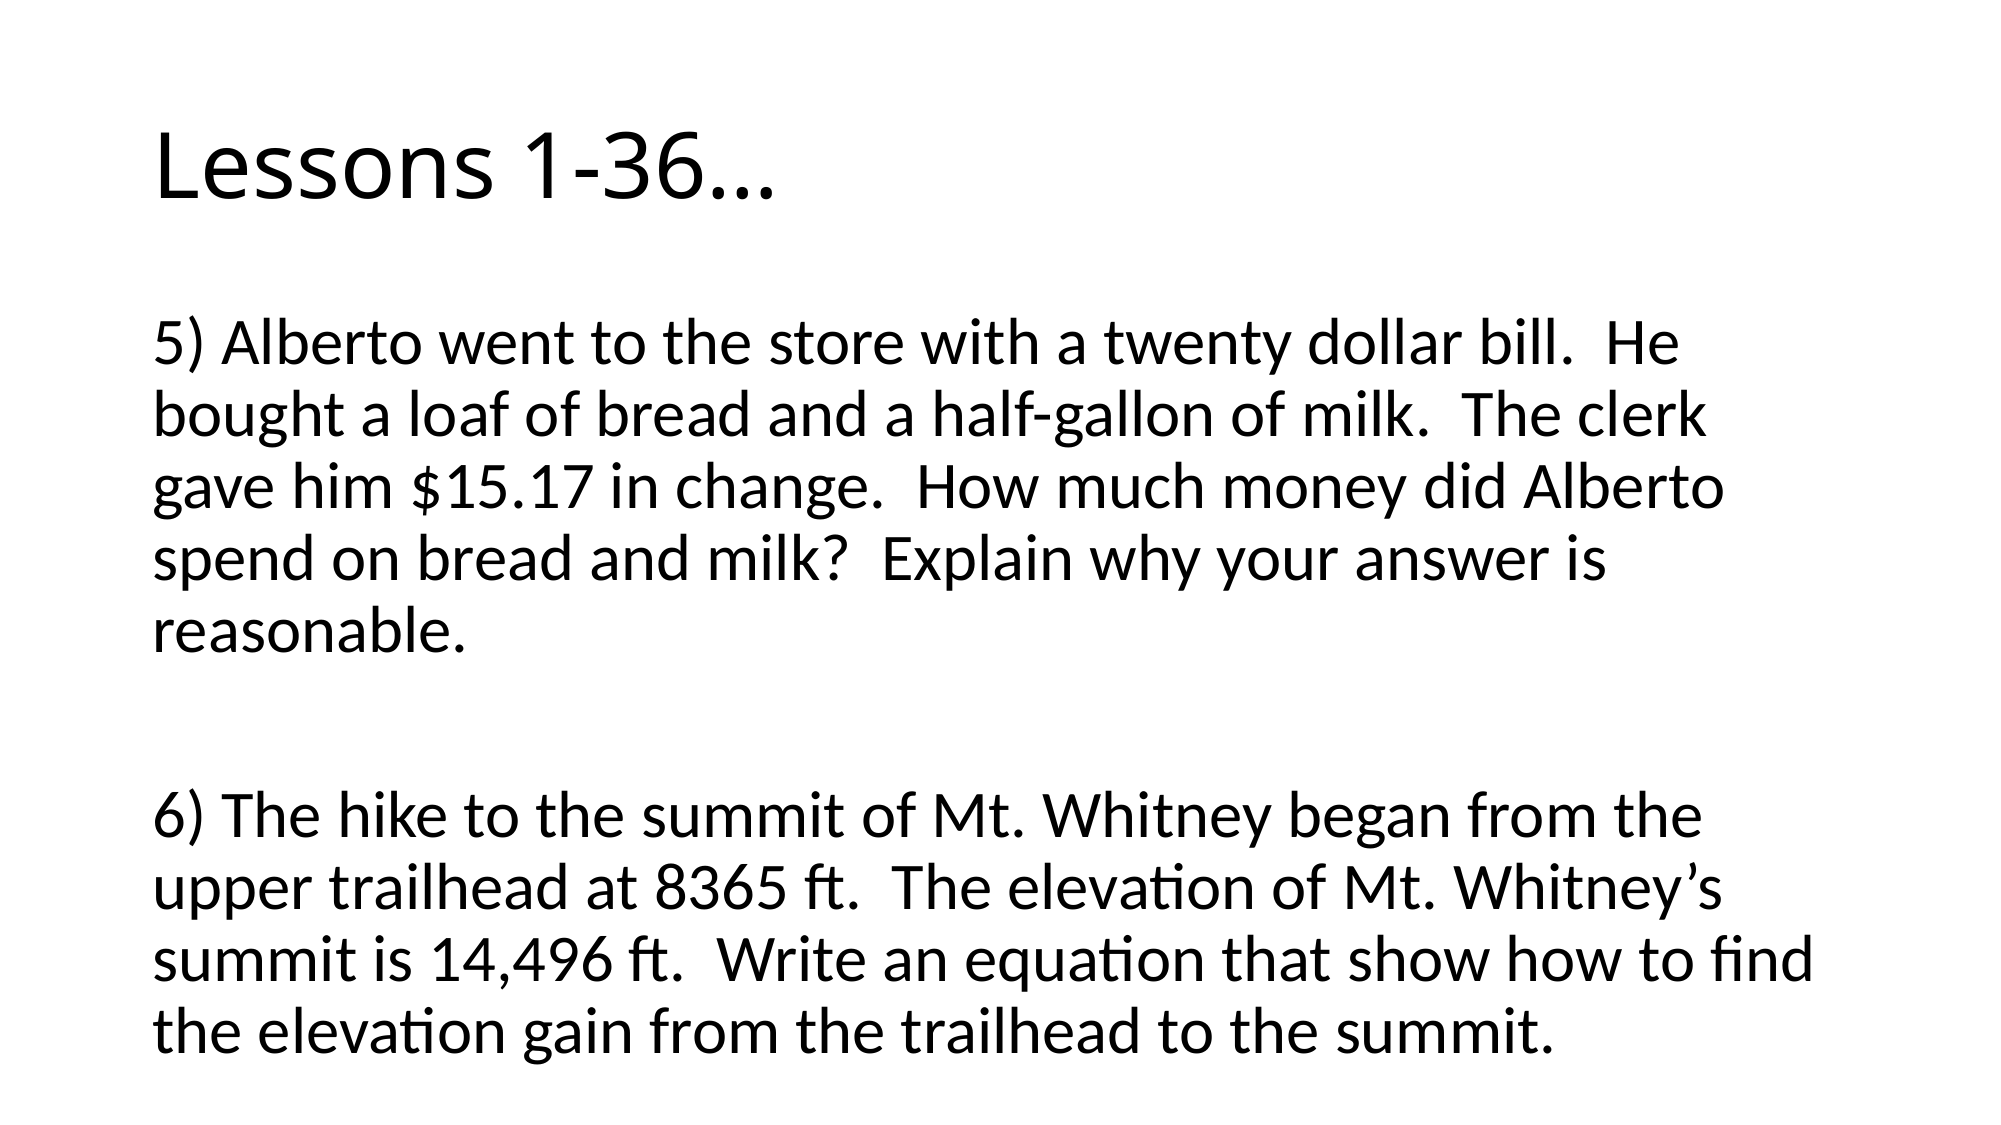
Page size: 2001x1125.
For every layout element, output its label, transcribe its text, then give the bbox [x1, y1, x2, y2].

title Lessons 1-36… [137, 59, 1863, 278]
list 5) Alberto went to the store with a twenty dollar bill. He bought a loaf of bread and a half-gallon of milk. The clerk gave him $15.17 in change. How much money did Alberto spend on bread and milk? Explain why your answer is reasonable. 6) The hike to the summit of Mt. Whitney began from the upper trailhead at 8365 ft. The elevation of Mt. Whitney’s summit is 14,496 ft. Write an equation that show how to find the elevation gain from the trailhead to the summit. [137, 299, 1863, 1014]
